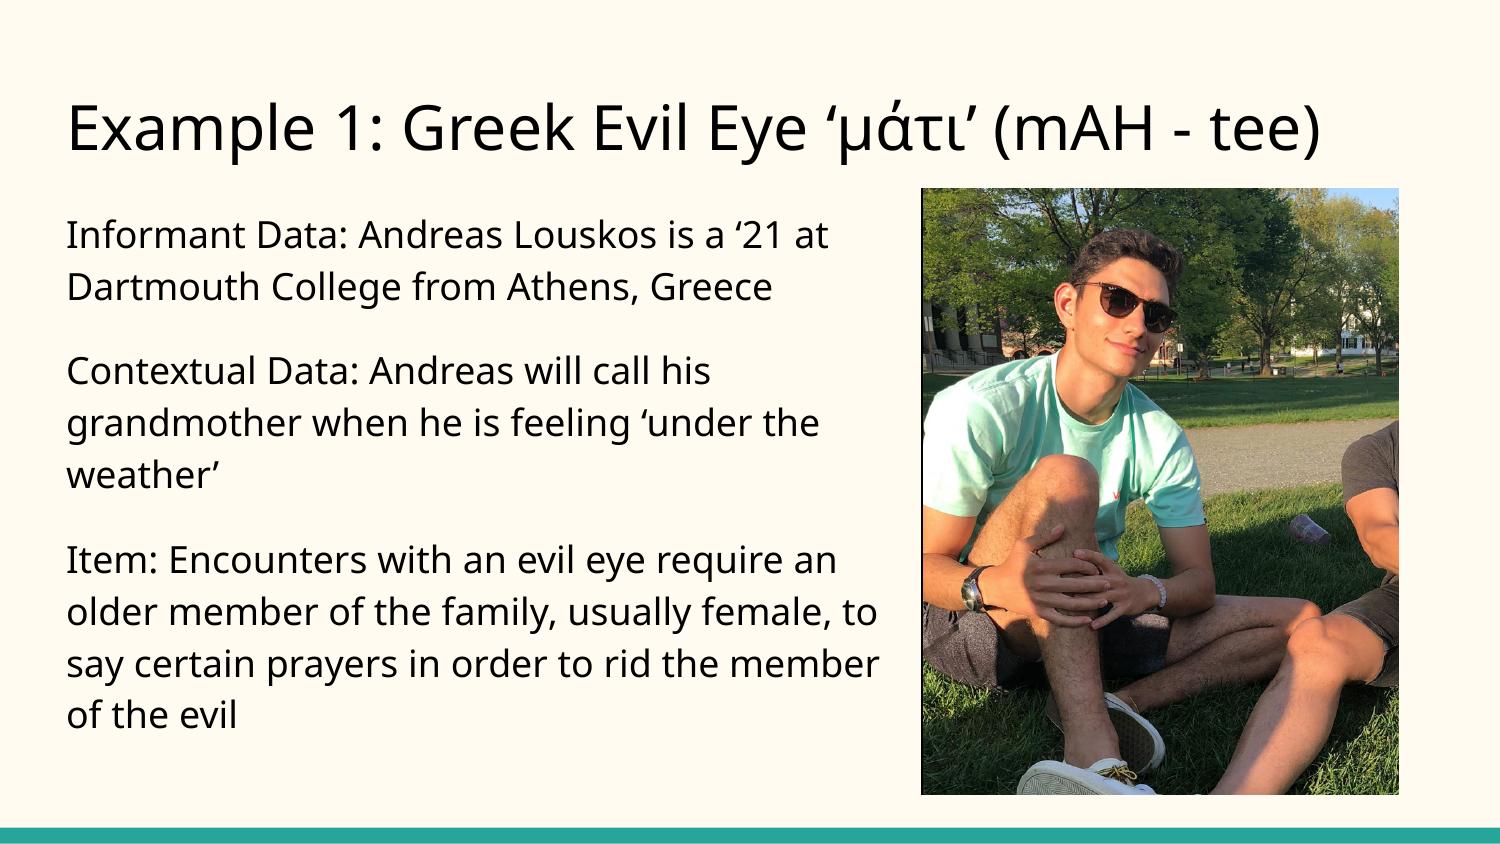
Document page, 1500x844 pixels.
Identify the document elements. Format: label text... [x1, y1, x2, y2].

picture [920, 188, 1399, 795]
list Informant Data: Andreas Louskos is a ‘21 at Dartmouth College from Athens, Greece Contextual Data: Andreas will call his grandmother when he is feeling ‘under the weather’ Item: Encounters with an evil eye require an older member of the family, usually female, to say certain prayers in order to rid the member of the evil [51, 189, 911, 757]
title Example 1: Greek Evil Eye ‘μάτι’ (mAH - tee) [51, 72, 1449, 174]
